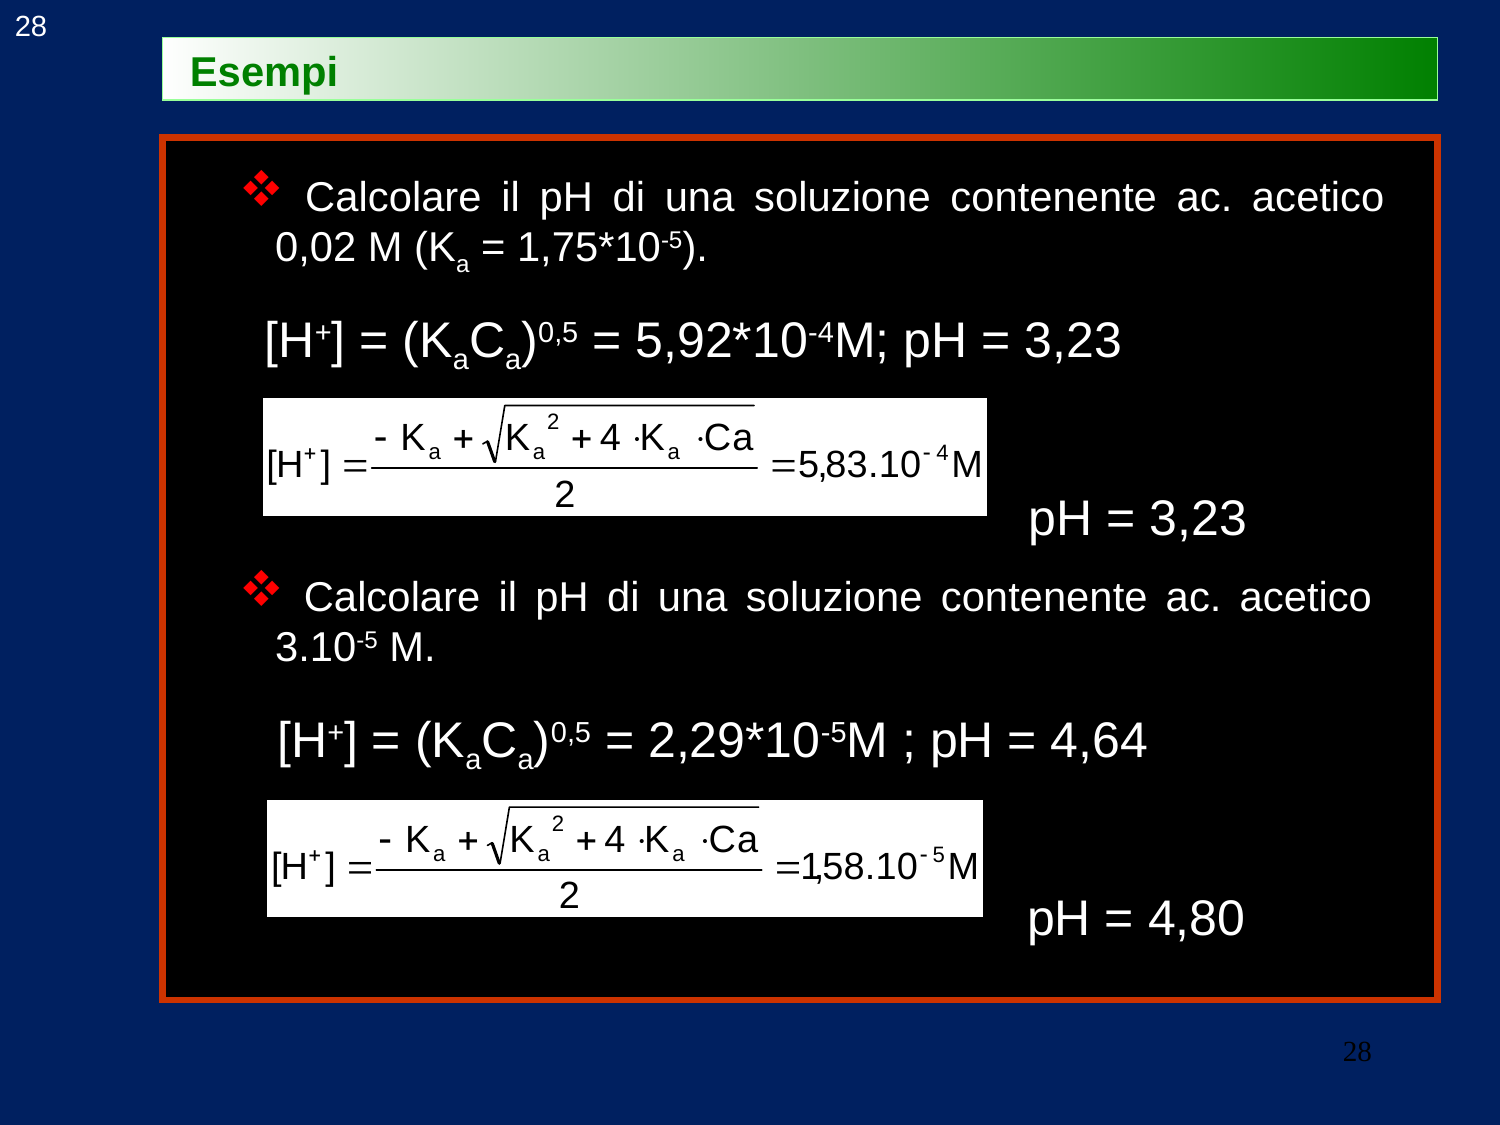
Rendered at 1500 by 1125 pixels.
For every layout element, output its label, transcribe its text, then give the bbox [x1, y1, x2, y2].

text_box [249, 299, 1375, 558]
text_box Calcolare il pH di una soluzione contenente ac. acetico 0,02 M (Ka = 1,75*10-5). [225, 162, 1400, 285]
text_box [162, 37, 1438, 103]
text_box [262, 699, 1388, 958]
slide_number 28 [1074, 1025, 1388, 1100]
text_box Calcolare il pH di una soluzione contenente ac. acetico 3.10-5 M. [225, 562, 1388, 678]
text_box 28 [0, 0, 113, 50]
text_box [162, 137, 1438, 1000]
